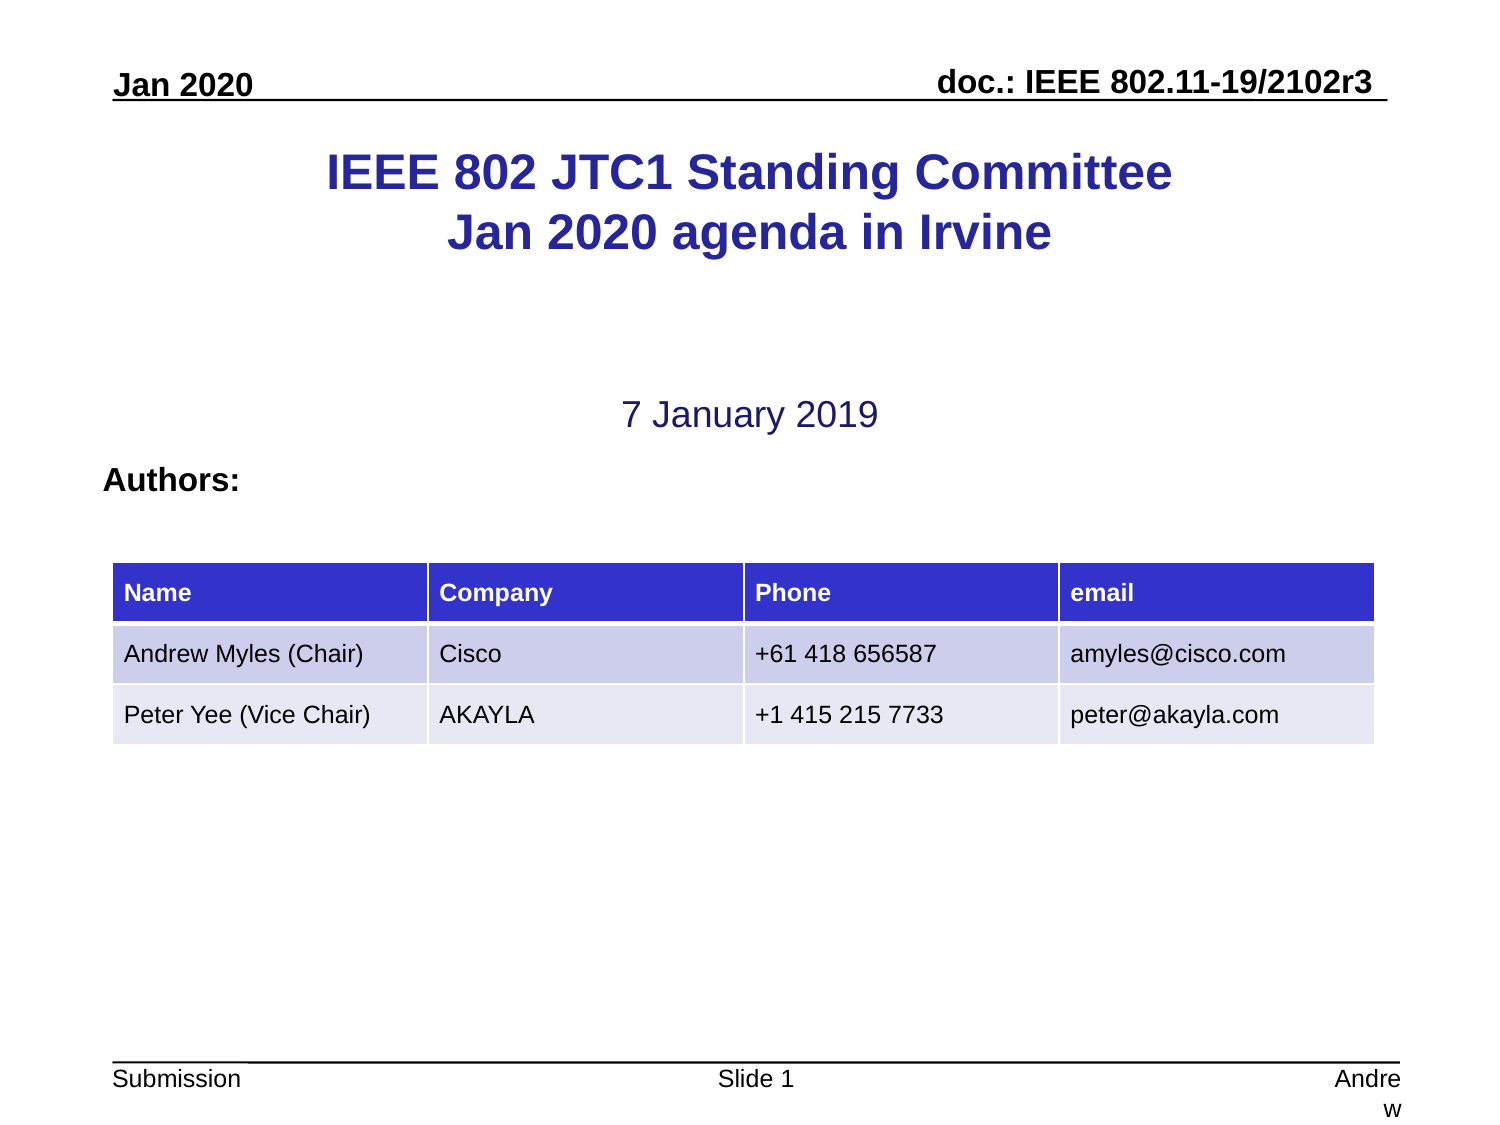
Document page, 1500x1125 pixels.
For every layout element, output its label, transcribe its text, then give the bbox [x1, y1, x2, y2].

slide_number Slide 1 [709, 1061, 803, 1093]
table_header Name [113, 563, 427, 621]
text_box Authors: [87, 450, 325, 513]
table_cell +1 415 215 7733 [745, 685, 1058, 744]
list 7 January 2019 [112, 382, 1388, 445]
table_header Company [429, 563, 743, 621]
title IEEE 802 JTC1 Standing Committee Jan 2020 agenda in Irvine [112, 112, 1388, 288]
table_header Phone [745, 563, 1058, 621]
table_cell Cisco [429, 626, 743, 683]
table_cell Peter Yee (Vice Chair) [113, 685, 427, 744]
table_cell AKAYLA [429, 685, 743, 744]
footer Andrew Myles, Cisco [1320, 1061, 1402, 1093]
table_header email [1060, 563, 1374, 621]
table_cell +61 418 656587 [745, 626, 1058, 683]
table_cell peter@akayla.com [1060, 685, 1374, 744]
table_cell amyles@cisco.com [1060, 626, 1374, 683]
table_cell Andrew Myles (Chair) [113, 626, 427, 683]
